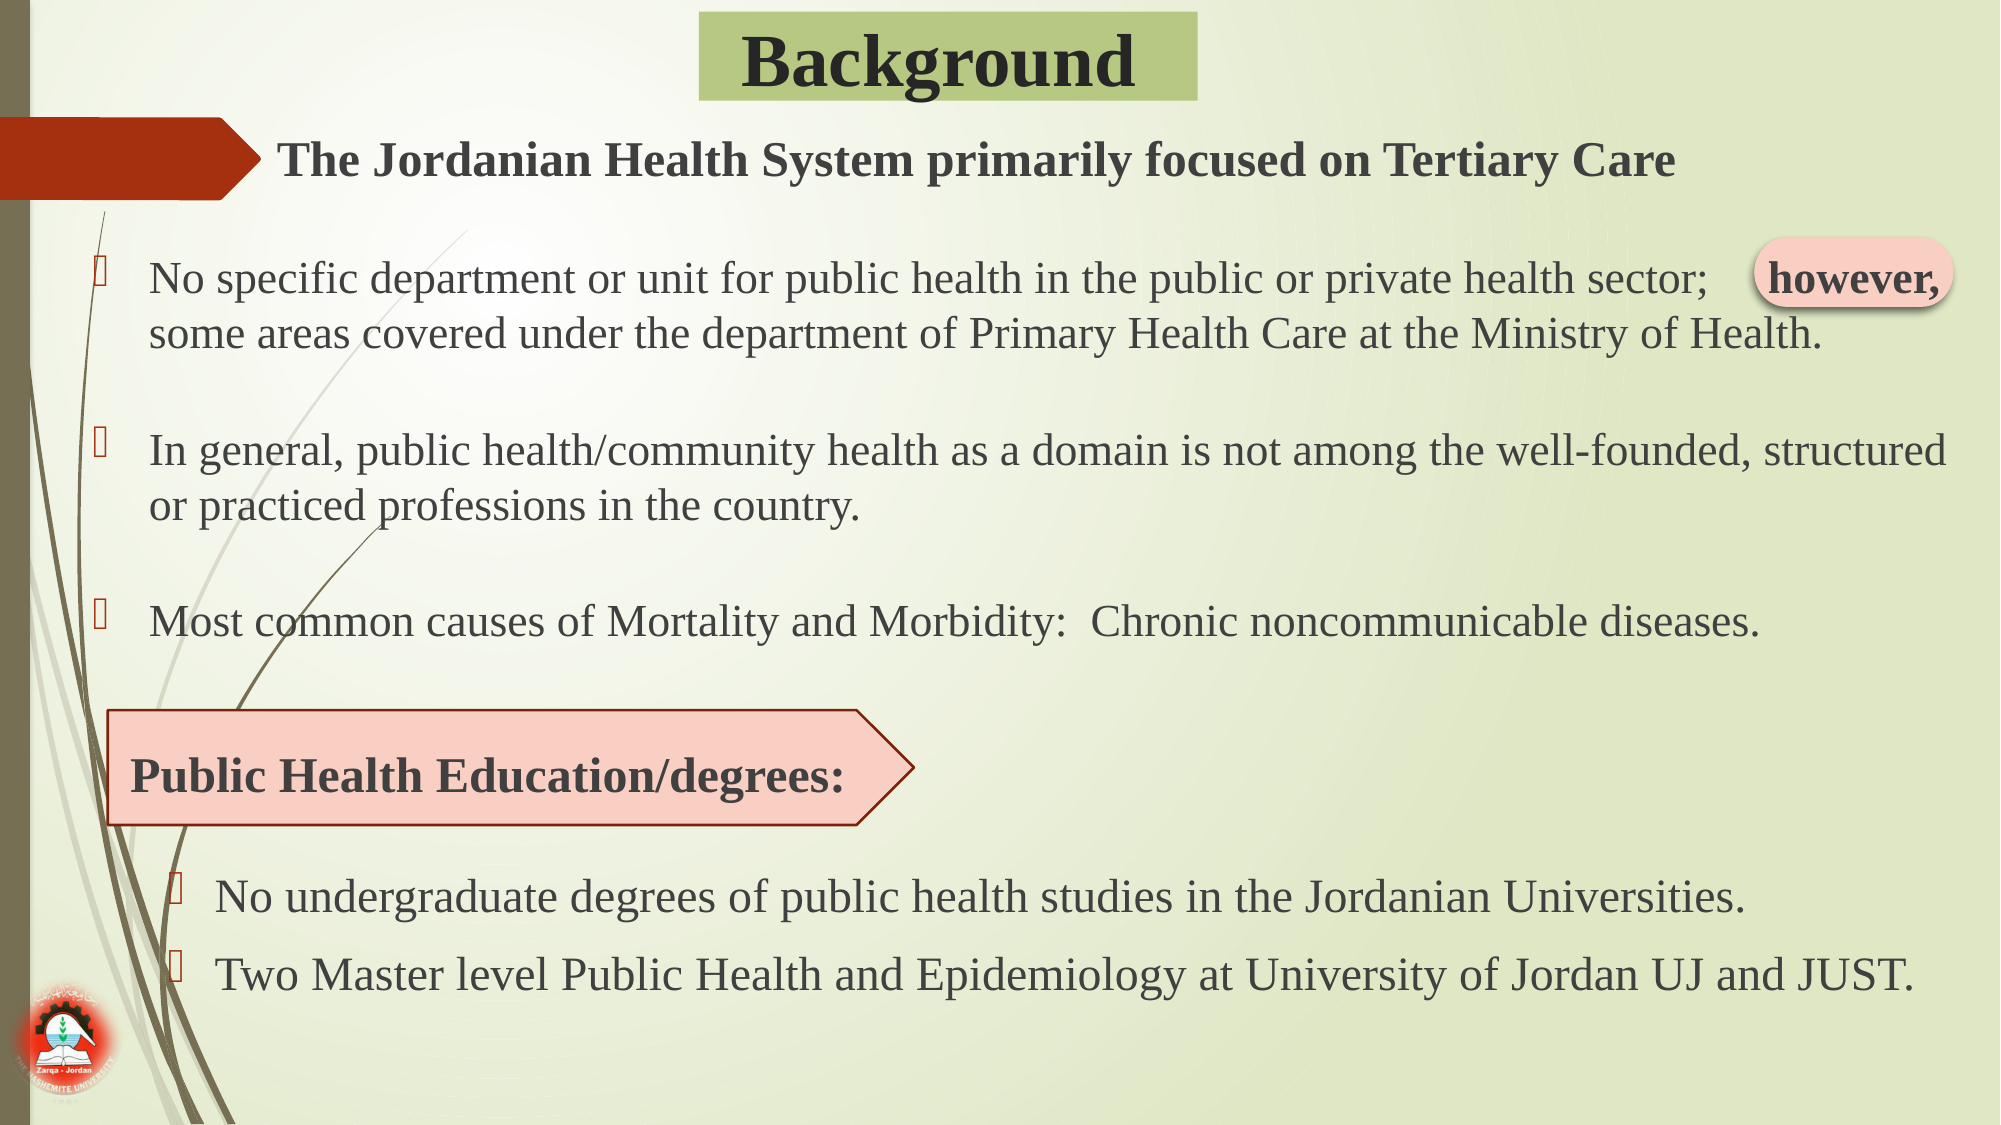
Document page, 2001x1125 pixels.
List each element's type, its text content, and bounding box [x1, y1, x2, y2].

title Background [698, 11, 1198, 101]
picture [0, 969, 130, 1113]
list The Jordanian Health System primarily focused on Tertiary Care No specific department or unit for public health in the public or private health sector; however, some areas covered under the department of Primary Health Care at the Ministry of Health. In general, public health/community health as a domain is not among the well-founded, structured or practiced professions in the country. Most common causes of Mortality and Morbidity: Chronic noncommunicable diseases. Public Health Education/degrees: No undergraduate degrees of public health studies in the Jordanian Universities. Two Master level Public Health and Epidemiology at University of Jordan UJ and JUST. [77, 118, 1986, 1113]
